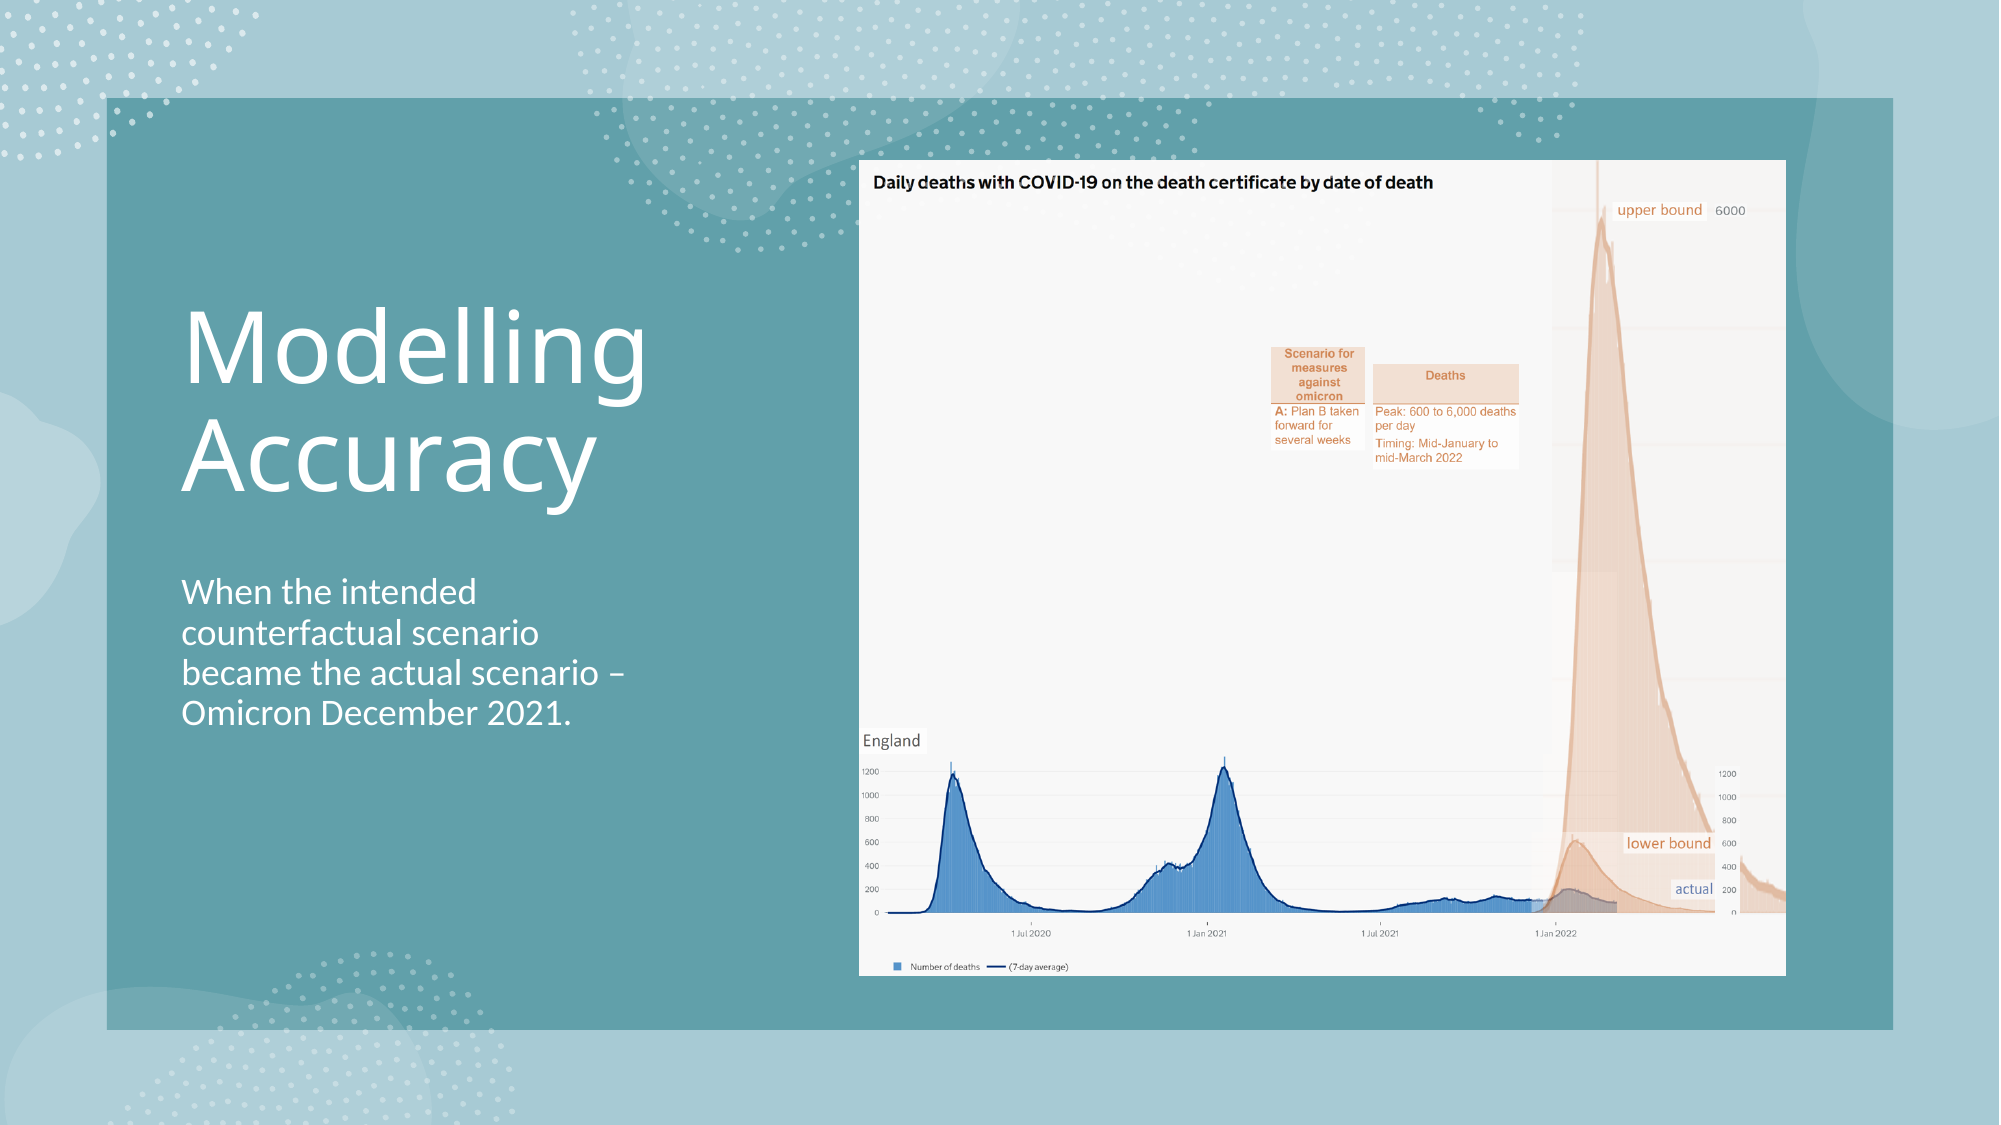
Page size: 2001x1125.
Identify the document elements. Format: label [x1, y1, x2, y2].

text_box [0, 0, 2000, 1125]
